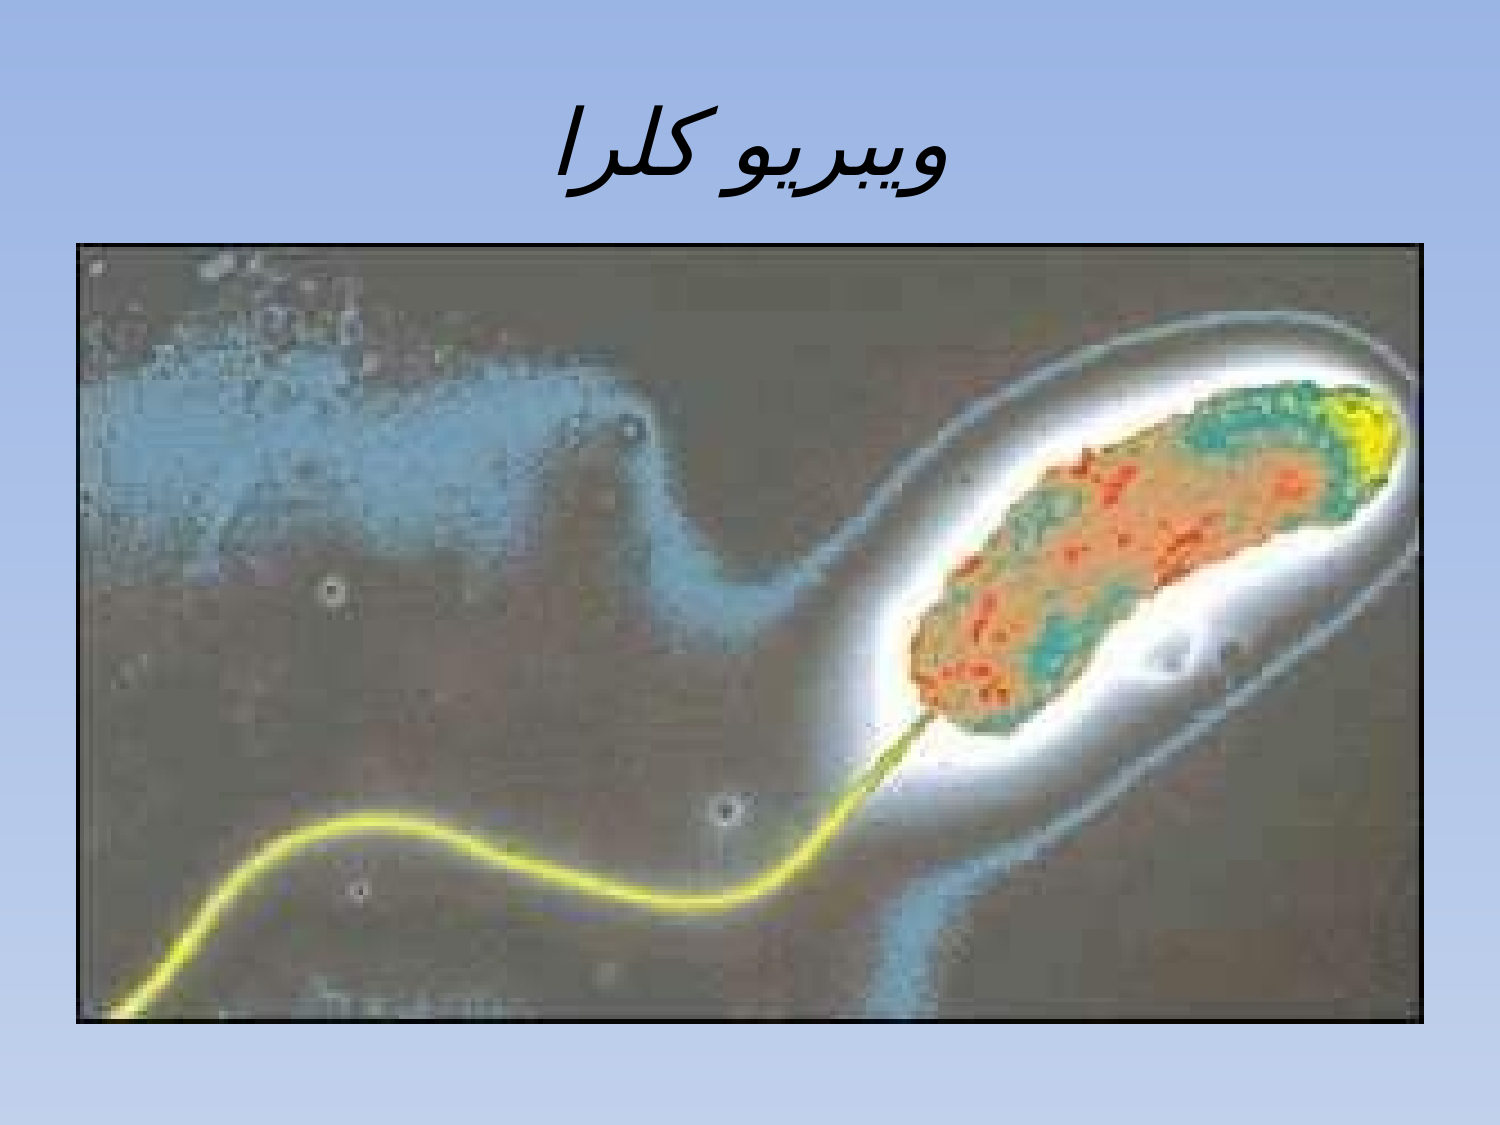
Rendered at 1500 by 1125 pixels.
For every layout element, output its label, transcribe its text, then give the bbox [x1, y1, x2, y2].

title ويبريو كلرا [75, 45, 1425, 233]
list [76, 243, 1424, 1024]
